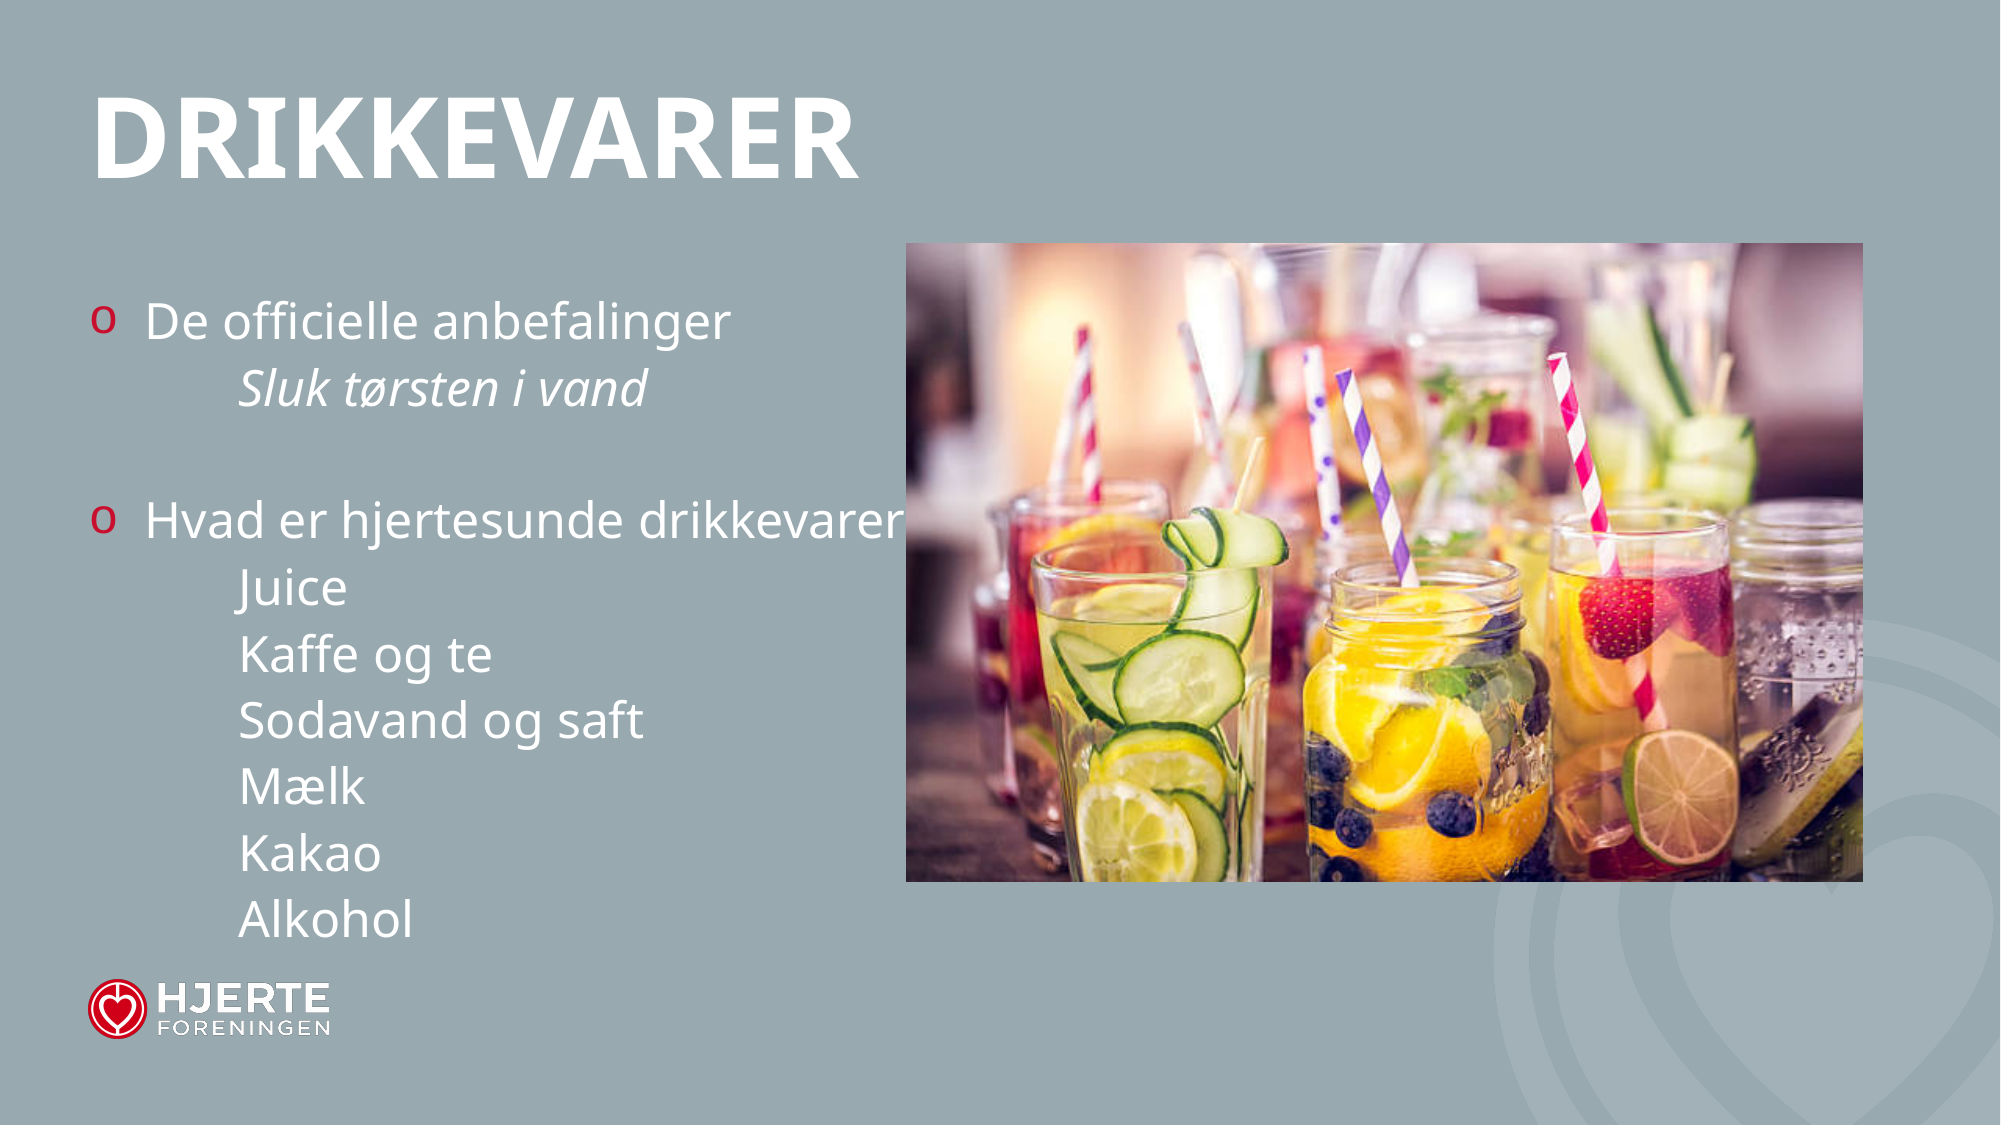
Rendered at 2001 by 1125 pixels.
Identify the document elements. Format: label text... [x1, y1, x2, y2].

title Drikkevarer [88, 88, 1912, 295]
picture [906, 243, 2000, 1125]
picture [88, 979, 329, 1039]
list De officielle anbefalinger Sluk tørsten i vand Hvad er hjertesunde drikkevarer? Juice Kaffe og te Sodavand og saft Mælk Kakao Alkohol [88, 296, 1186, 919]
